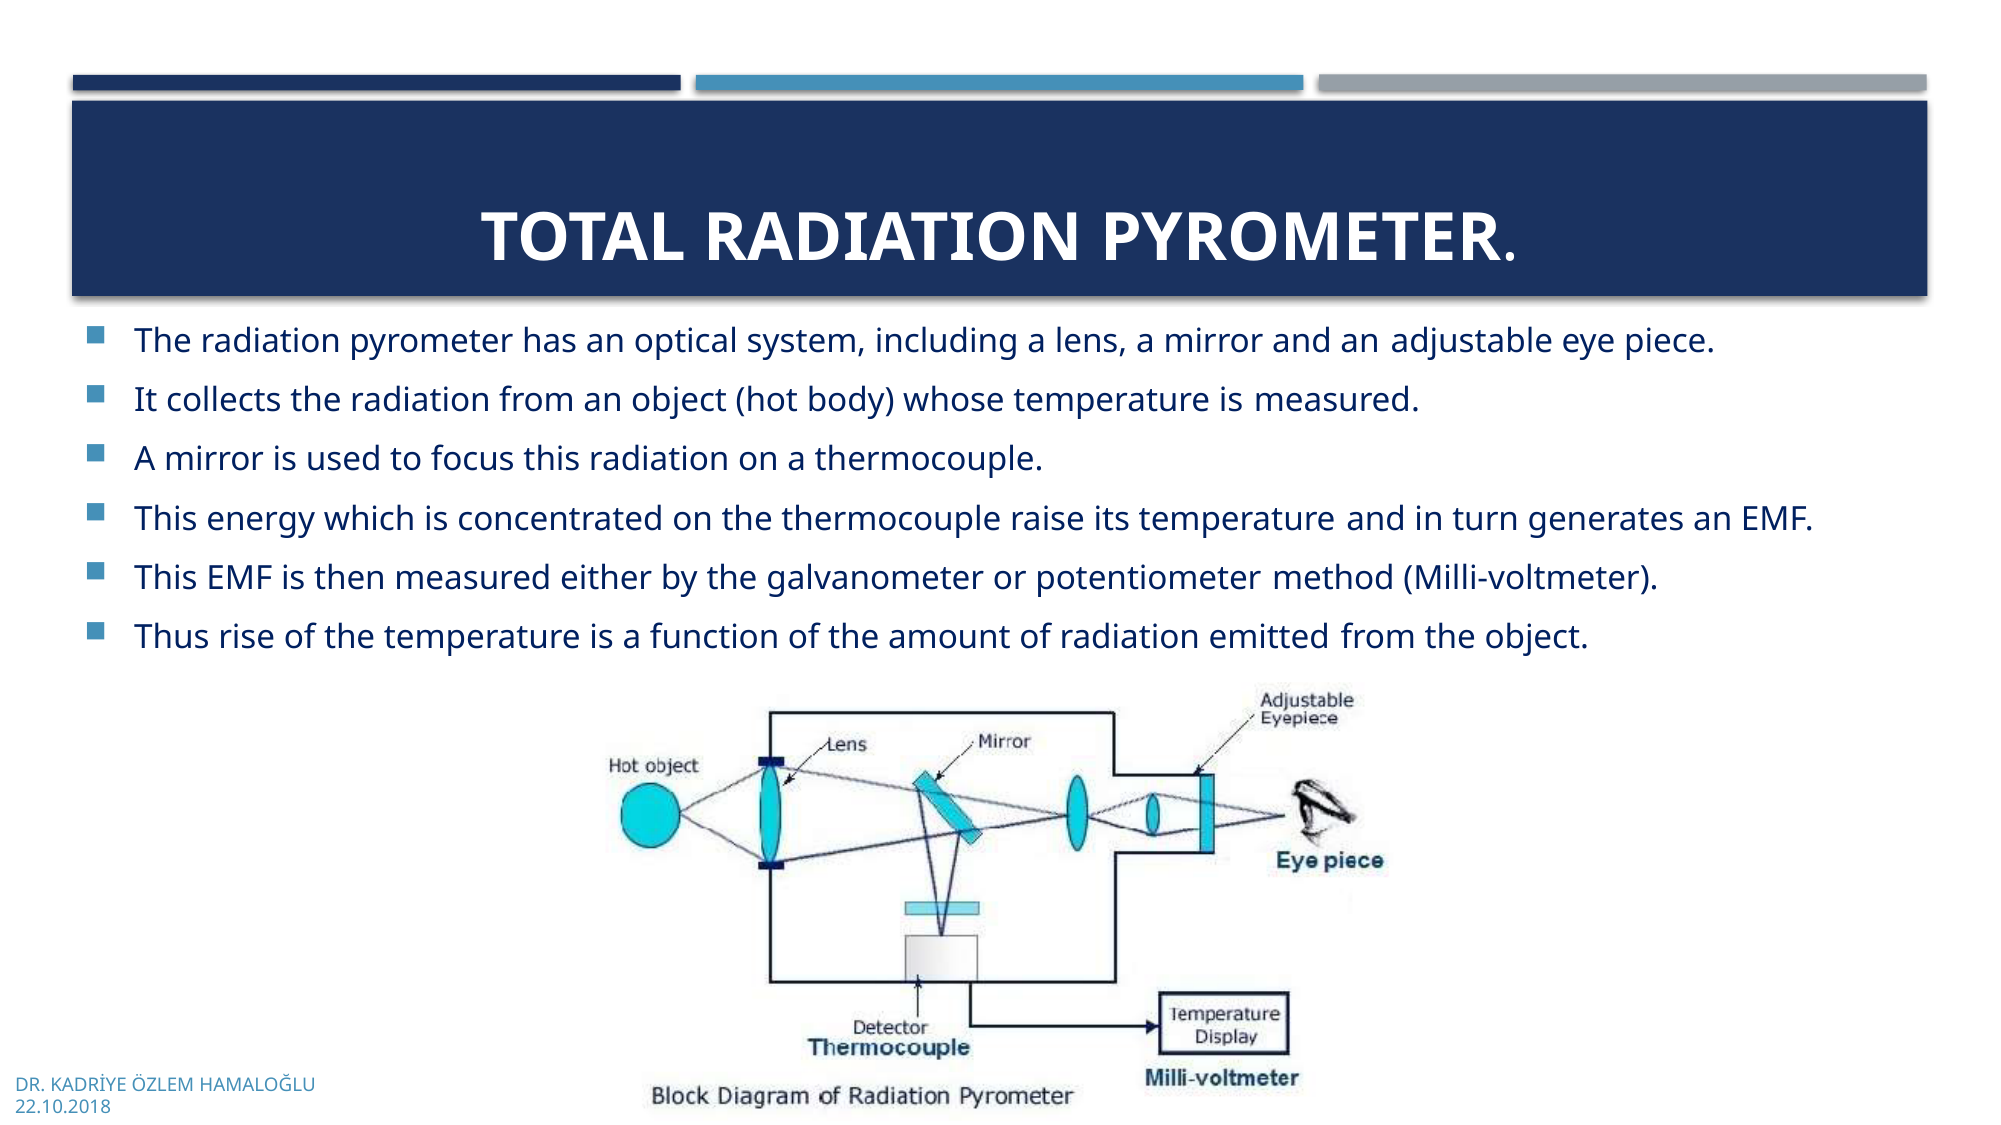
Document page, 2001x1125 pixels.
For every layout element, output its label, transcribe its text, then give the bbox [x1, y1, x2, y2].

list The radiation pyrometer has an optical system, including a lens, a mirror and an adjustable eye piece. It collects the radiation from an object (hot body) whose temperature is measured. A mirror is used to focus this radiation on a thermocouple. This energy which is concentrated on the thermocouple raise its temperature and in turn generates an EMF. This EMF is then measured either by the galvanometer or potentiometer method (Milli-voltmeter). Thus rise of the temperature is a function of the amount of radiation emitted from the object. [68, 275, 1976, 699]
title Total Radıatıon Pyrometer. [95, 115, 1905, 275]
footer DR. KADRİYE ÖZLEM HAMALOĞLU 22.10.2018 [0, 1065, 554, 1125]
picture [560, 680, 1440, 1125]
